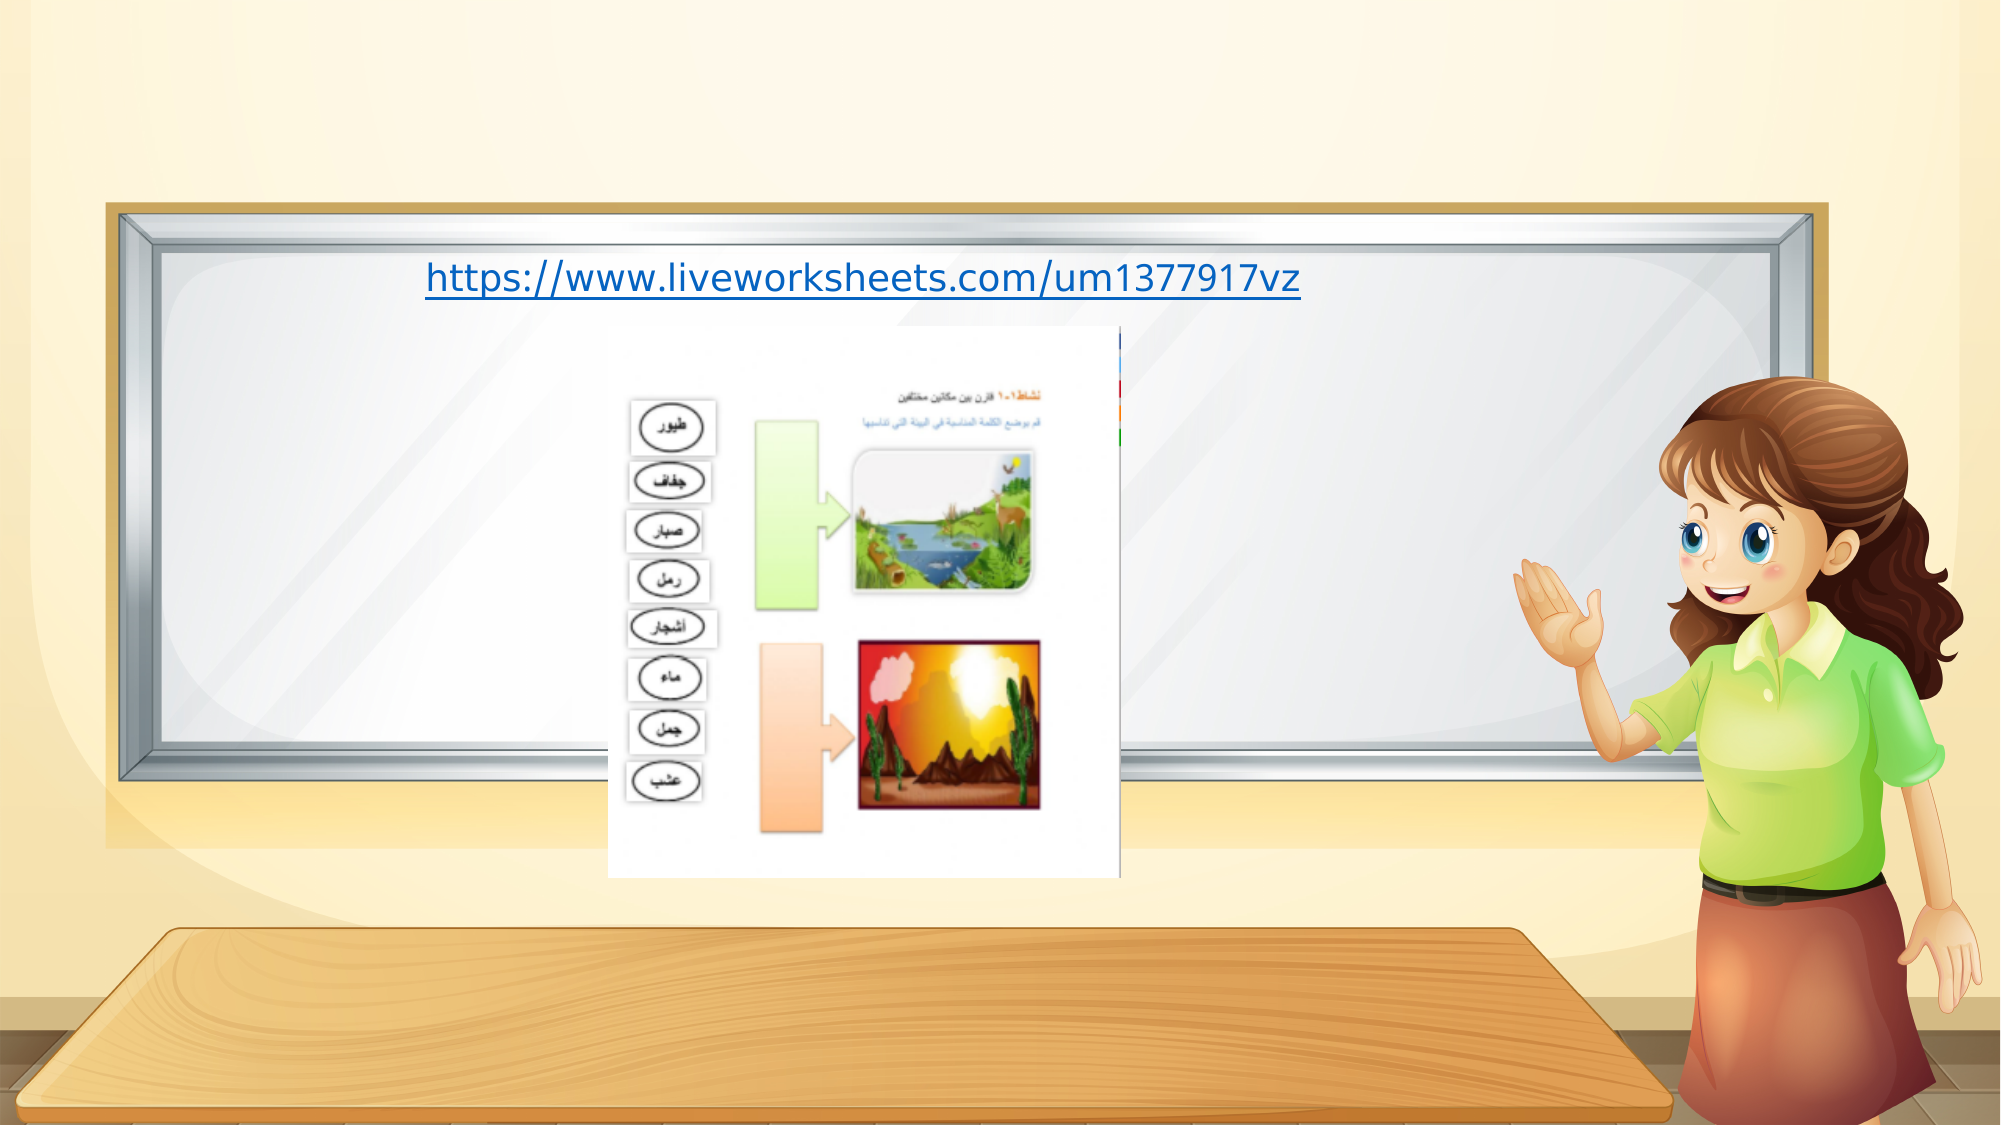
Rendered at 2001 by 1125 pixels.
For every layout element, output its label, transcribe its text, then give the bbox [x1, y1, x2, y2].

picture [0, 0, 2001, 1125]
text_box https://www.liveworksheets.com/um1377917vz [364, 247, 1365, 311]
